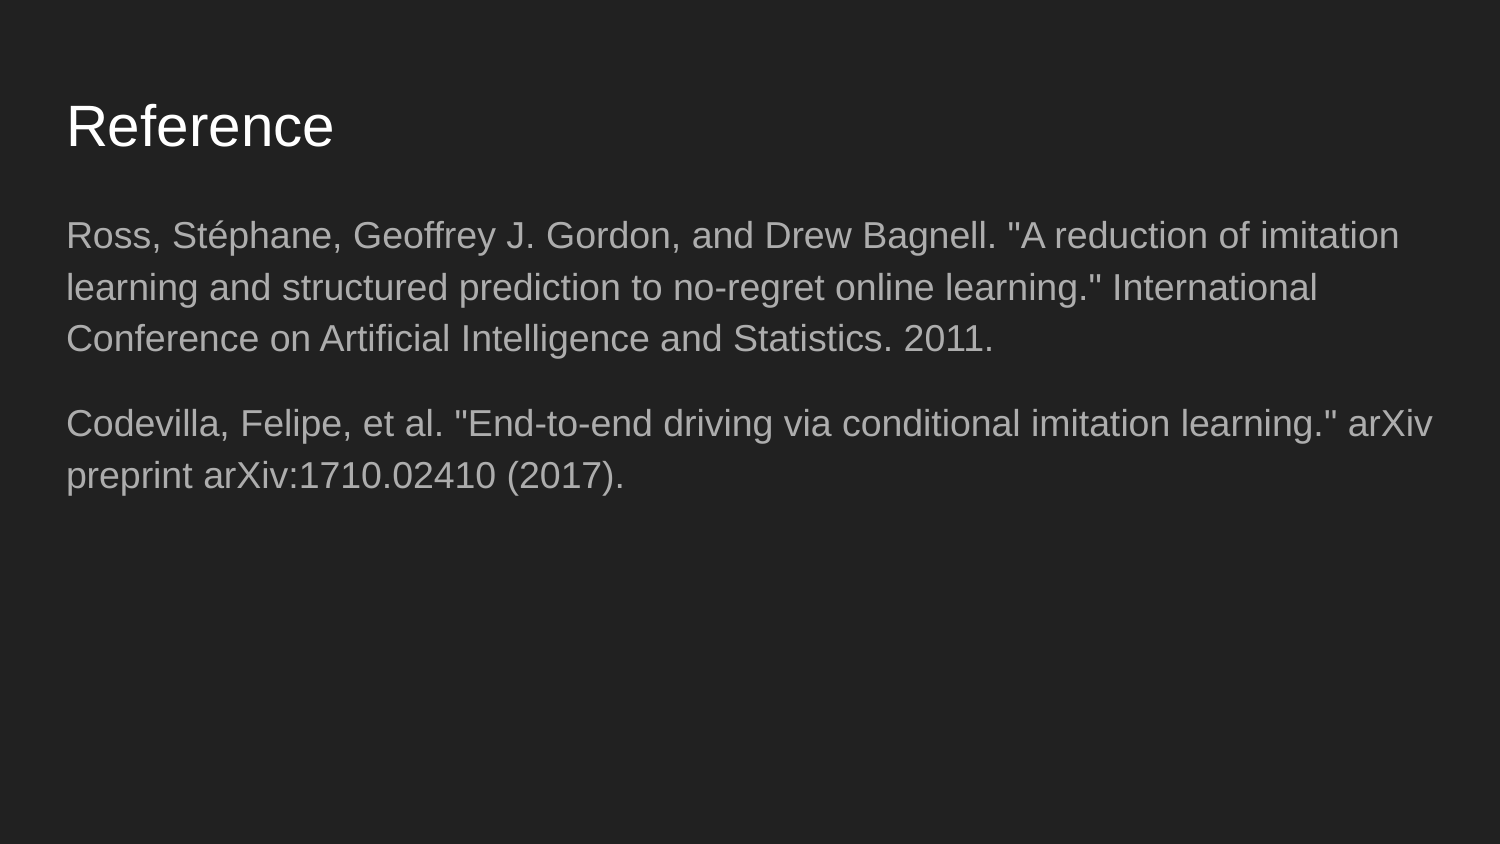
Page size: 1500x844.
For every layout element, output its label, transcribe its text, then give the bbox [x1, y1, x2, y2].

list Ross, Stéphane, Geoffrey J. Gordon, and Drew Bagnell. "A reduction of imitation learning and structured prediction to no-regret online learning." International Conference on Artificial Intelligence and Statistics. 2011. Codevilla, Felipe, et al. "End-to-end driving via conditional imitation learning." arXiv preprint arXiv:1710.02410 (2017). [51, 189, 1449, 750]
title Reference [51, 72, 1449, 167]
